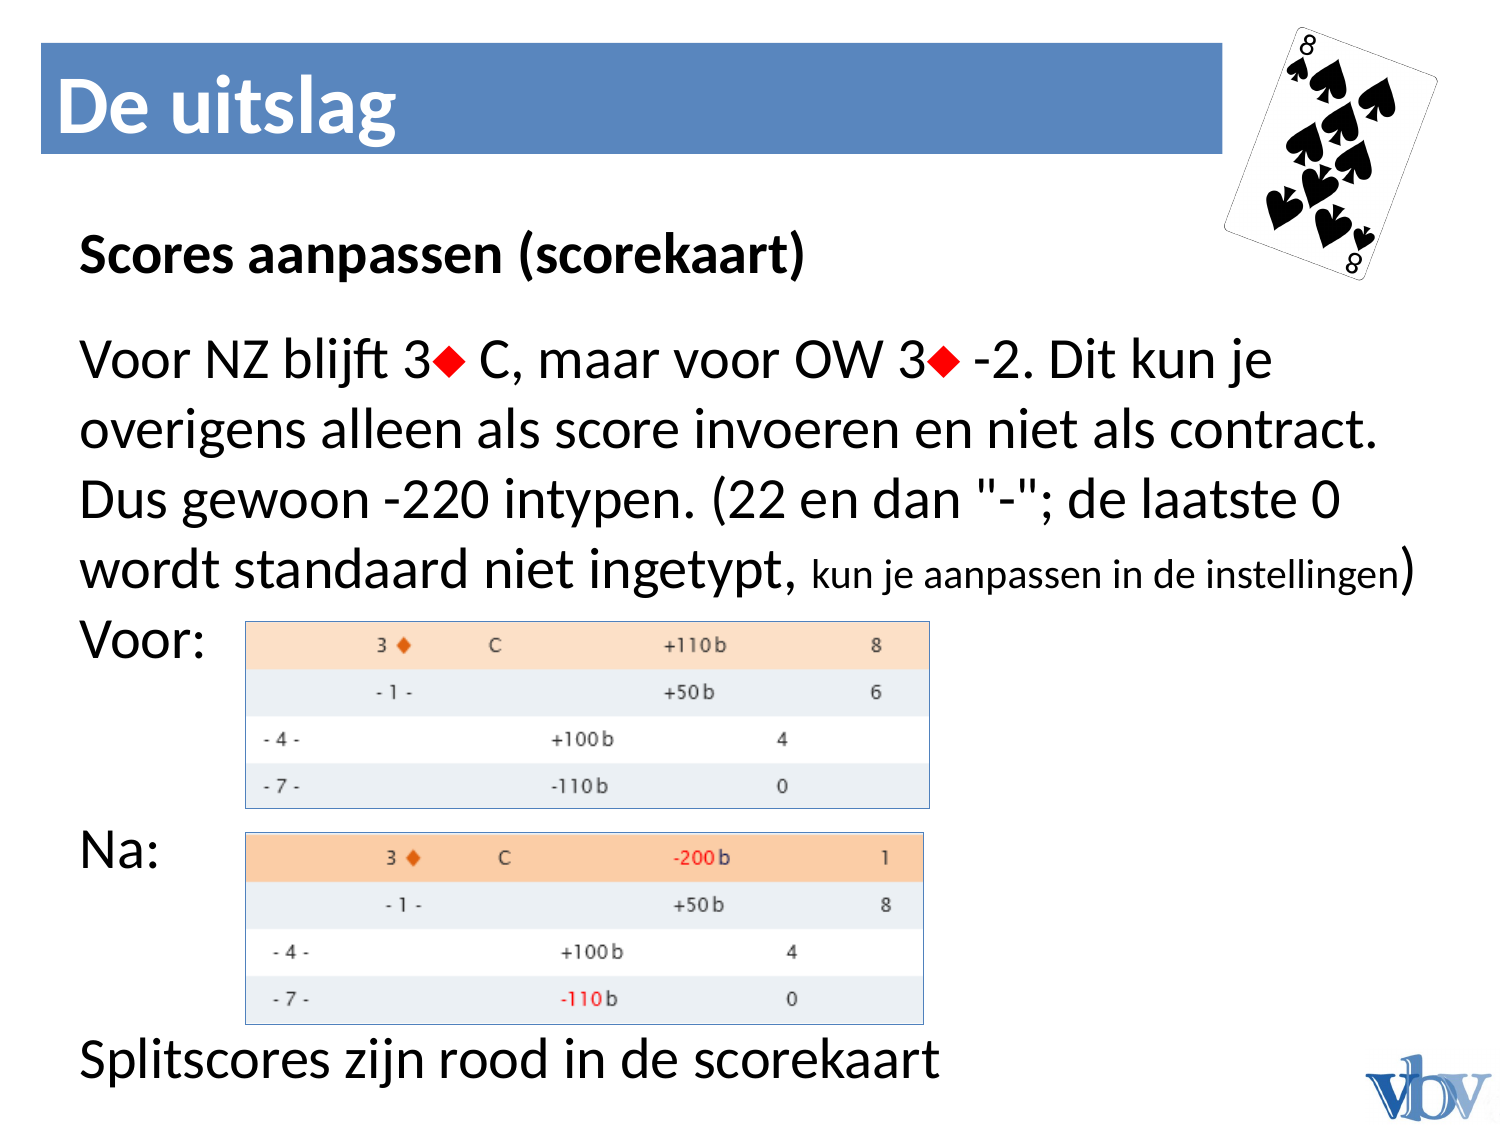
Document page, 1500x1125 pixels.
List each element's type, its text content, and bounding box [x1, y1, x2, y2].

picture [1293, 26, 1341, 42]
picture [245, 621, 930, 810]
picture [1231, 158, 1409, 208]
picture [1365, 1048, 1500, 1125]
picture [245, 831, 924, 1025]
text_box De uitslag [41, 42, 1412, 158]
text_box Scores aanpassen (scorekaart) Voor NZ blijft 3 C, maar voor OW 3 -2. Dit kun je overigens alleen als score invoeren en niet als contract. Dus gewoon -220 intypen. (22 en dan "-"; de laatste 0 wordt standaard niet ingetypt, kun je aanpassen in de instellingen) Voor: Na: Splitscores zijn rood in de scorekaart [64, 208, 1447, 1098]
picture [1412, 68, 1438, 148]
